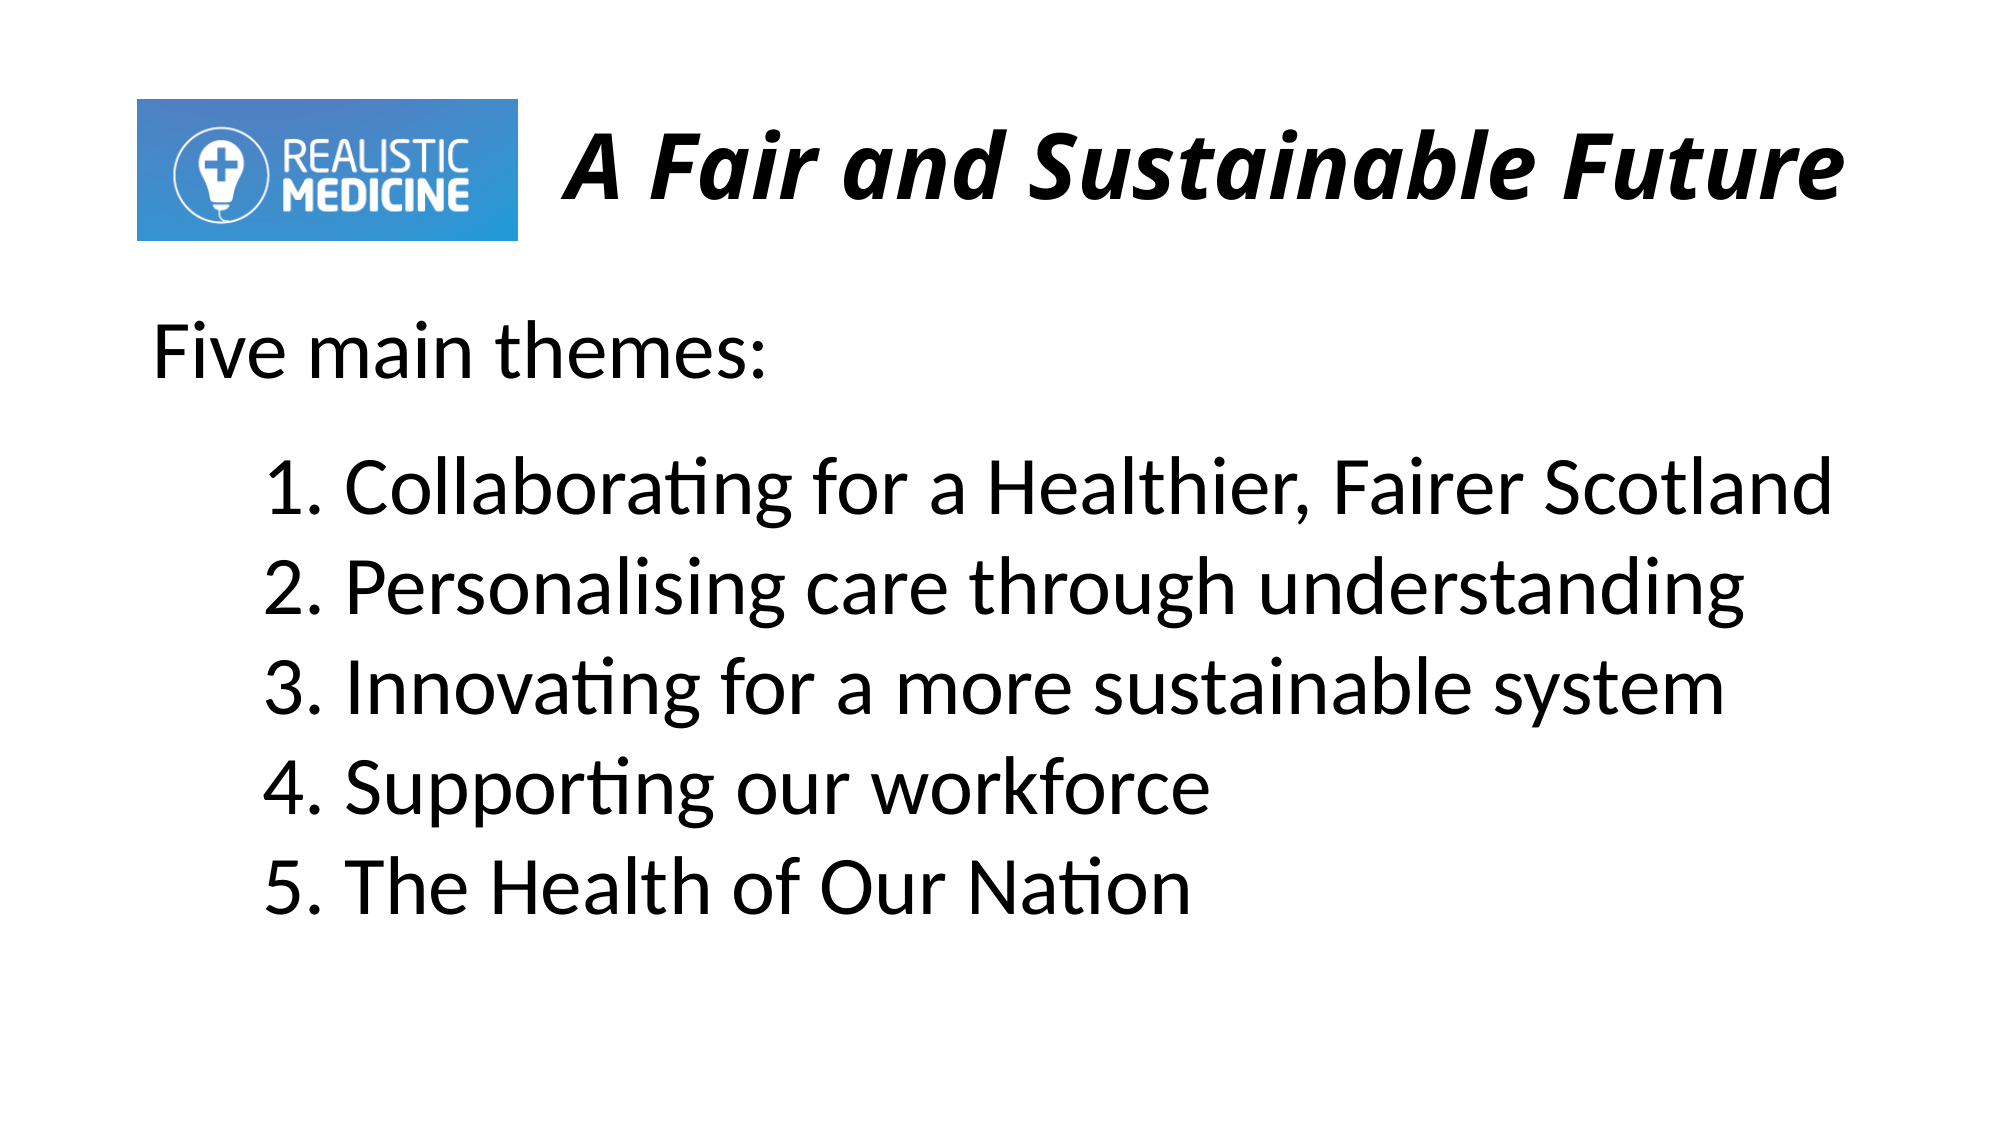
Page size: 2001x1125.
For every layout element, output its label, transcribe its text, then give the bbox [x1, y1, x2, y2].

title A Fair and Sustainable Future [551, 115, 2000, 334]
picture [137, 99, 518, 241]
list Five main themes: [137, 299, 1863, 1014]
text_box Collaborating for a Healthier, Fairer Scotland Personalising care through understanding Innovating for a more sustainable system Supporting our workforce The Health of Our Nation [247, 424, 2000, 939]
